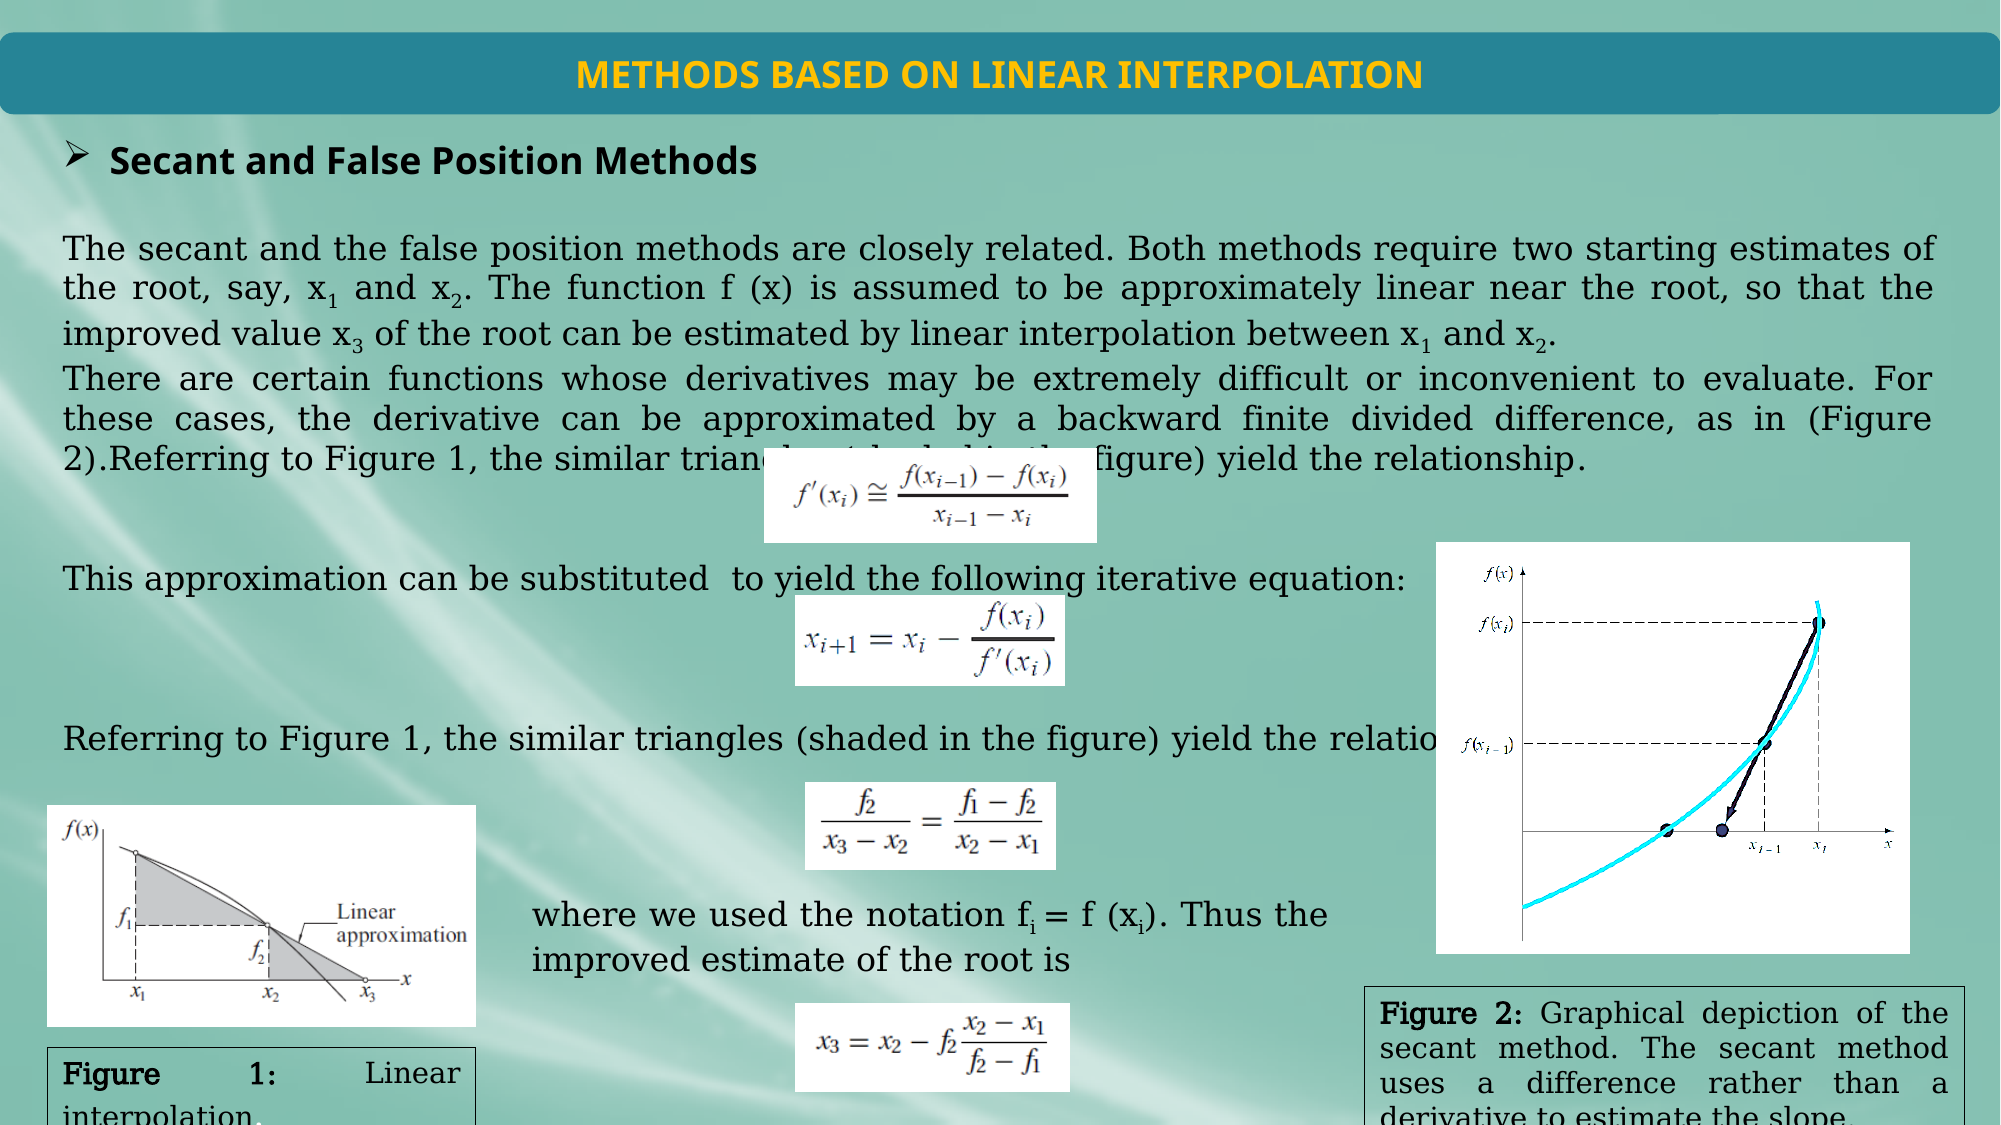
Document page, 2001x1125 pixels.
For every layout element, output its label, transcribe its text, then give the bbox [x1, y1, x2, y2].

picture [47, 805, 476, 1027]
picture [805, 782, 1056, 870]
picture [795, 1003, 1070, 1092]
picture [795, 595, 1065, 687]
picture [1436, 542, 1910, 954]
picture [764, 448, 1097, 543]
text_box Figure 1: Linear interpolation. [47, 1047, 476, 1125]
text_box METHODS BASED ON LINEAR INTERPOLATION [0, 32, 2000, 115]
text_box where we used the notation fi = f (xi). Thus the improved estimate of the root is [517, 805, 1344, 1031]
text_box Figure 2: Graphical depiction of the secant method. The secant method uses a difference rather than a derivative to estimate the slope. [1364, 986, 1965, 1125]
text_box Secant and False Position Methods The secant and the false position methods are closely related. Both methods require two starting estimates of the root, say, x1 and x2. The function f (x) is assumed to be approximately linear near the root, so that the improved value x3 of the root can be estimated by linear interpolation between x1 and x2. There are certain functions whose derivatives may be extremely difficult or inconvenient to evaluate. For these cases, the derivative can be approximated by a backward finite divided difference, as in (Figure 2).Referring to Figure 1, the similar triangles (shaded in the figure) yield the relationship. This approximation can be substituted to yield the following iterative equation: Referring to Figure 1, the similar triangles (shaded in the figure) yield the relationship [47, 129, 1950, 764]
